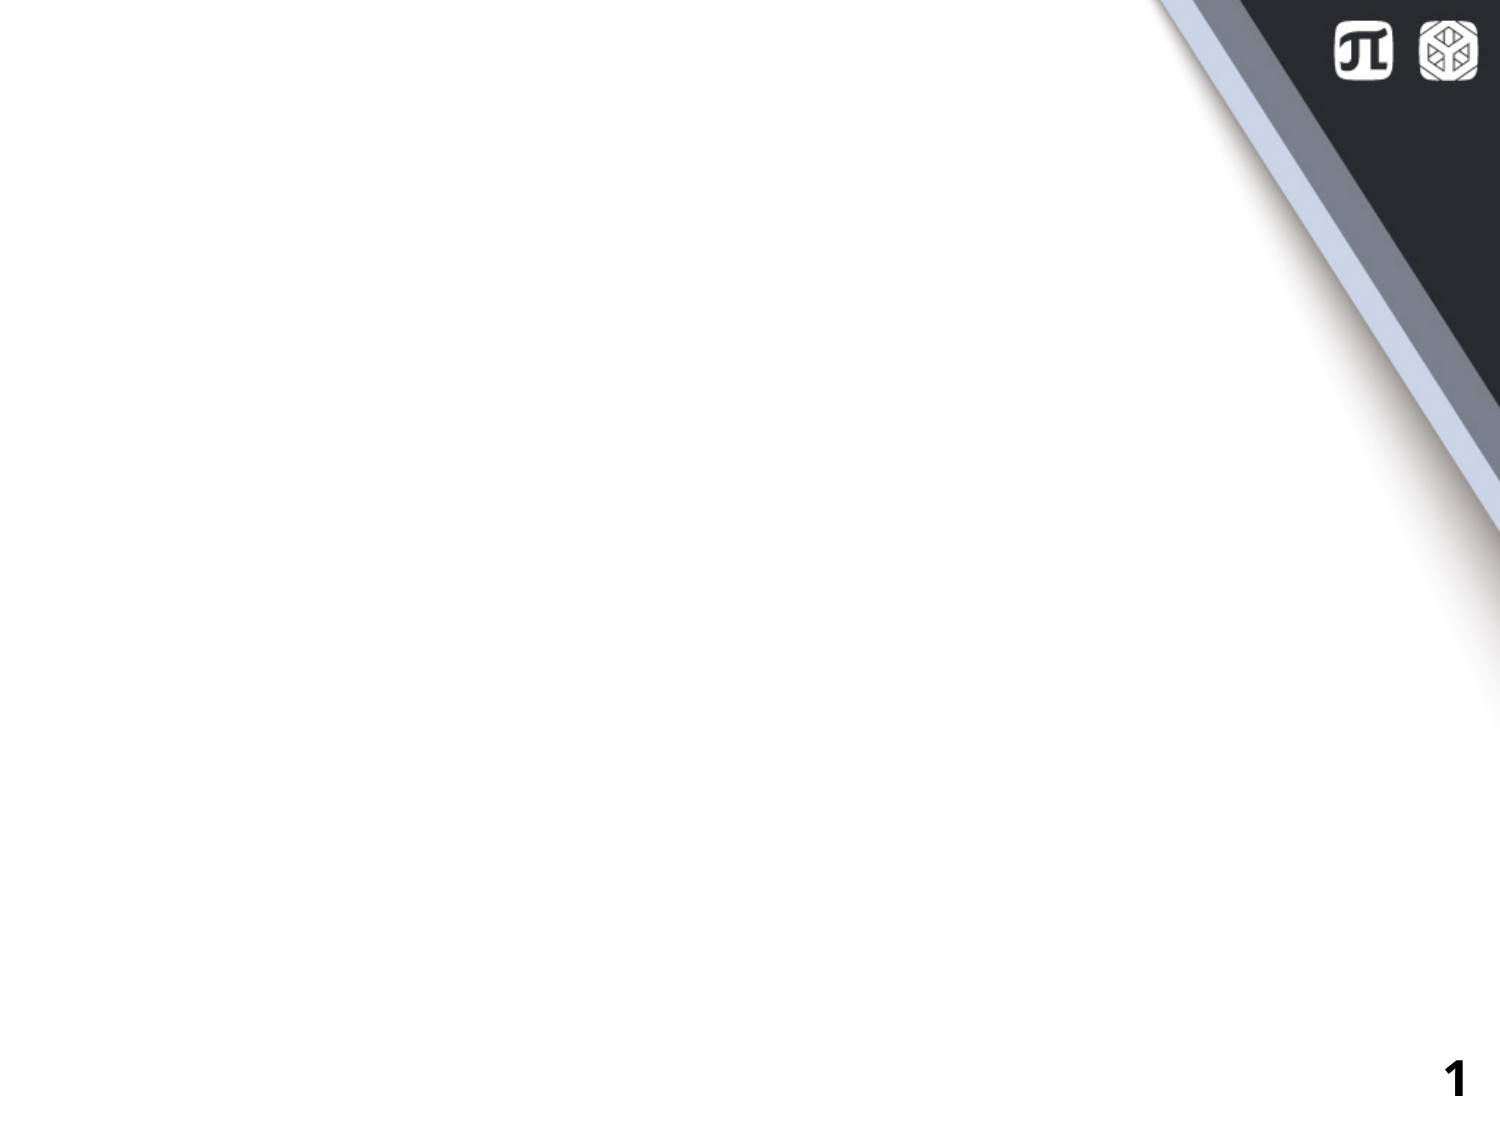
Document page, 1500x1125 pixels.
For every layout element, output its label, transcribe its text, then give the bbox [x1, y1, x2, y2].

picture [0, 0, 1500, 1125]
text_box 1 [1427, 1038, 1478, 1114]
